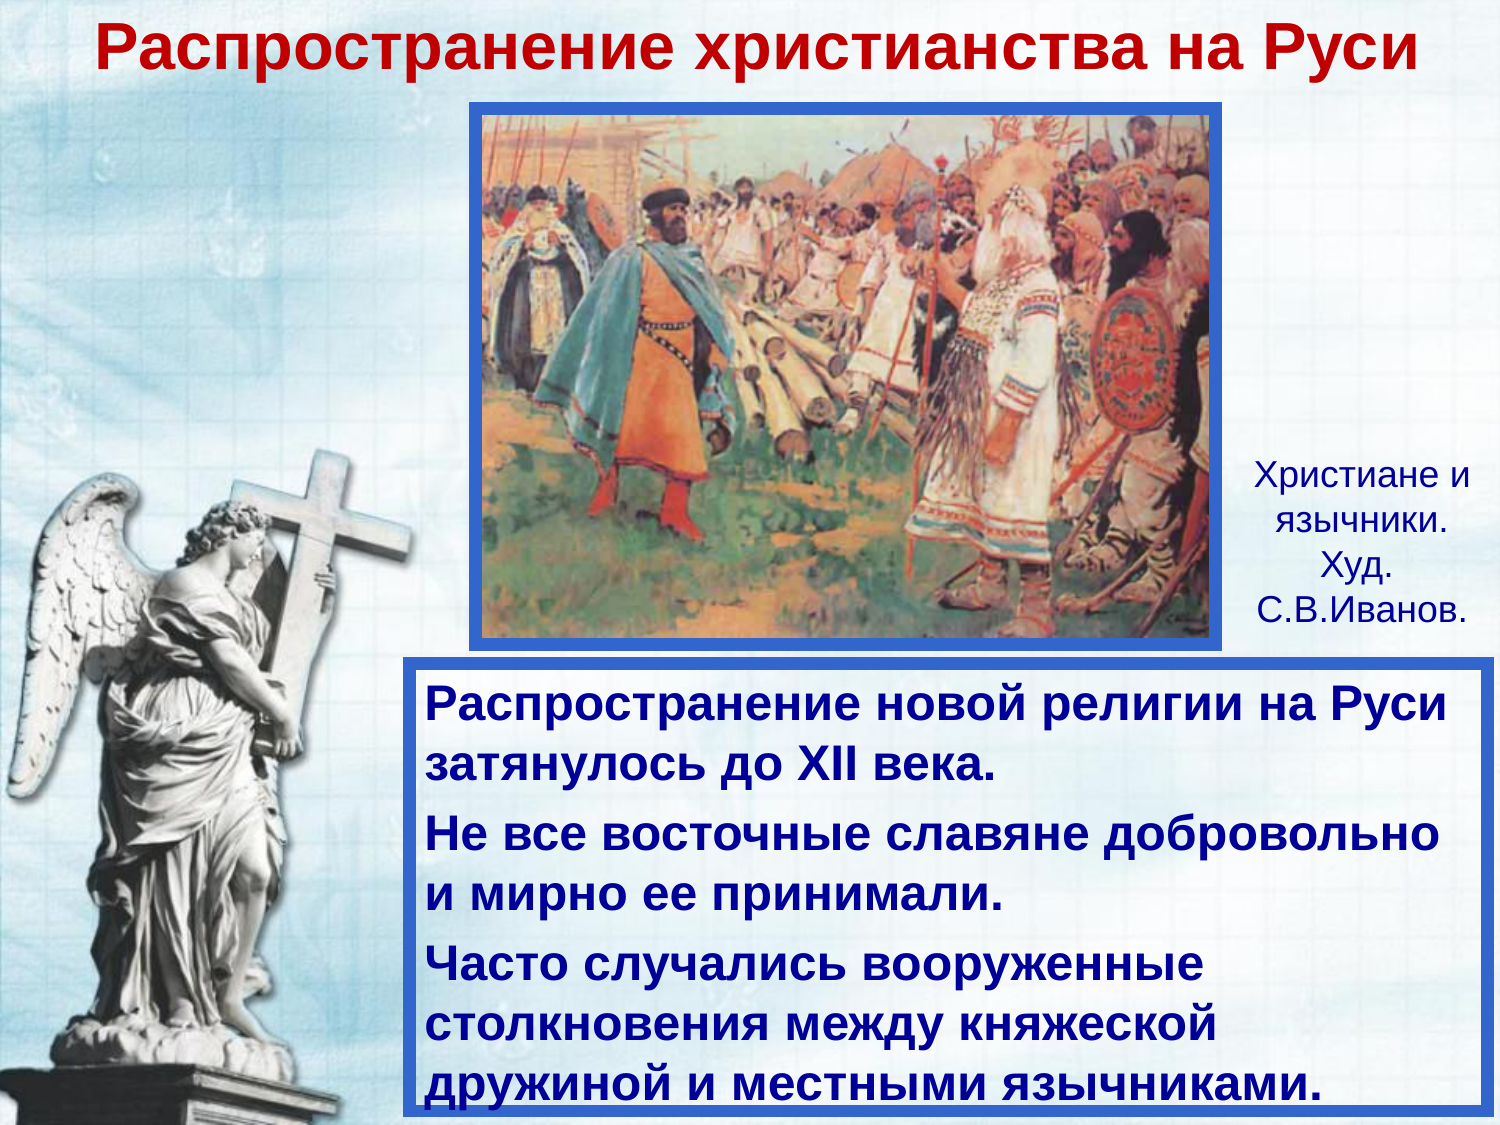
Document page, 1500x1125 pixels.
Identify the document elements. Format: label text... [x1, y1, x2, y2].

list Распространение новой религии на Руси затянулось до ХII века. Не все восточные славяне добровольно и мирно ее принимали. Часто случались вооруженные столкновения между княжеской дружиной и местными язычниками. [409, 663, 1488, 1112]
title Распространение христианства на Руси [33, 0, 1483, 91]
text_box Христиане и язычники. Худ. С.В.Иванов. [1236, 442, 1488, 638]
picture [0, 0, 1500, 1125]
